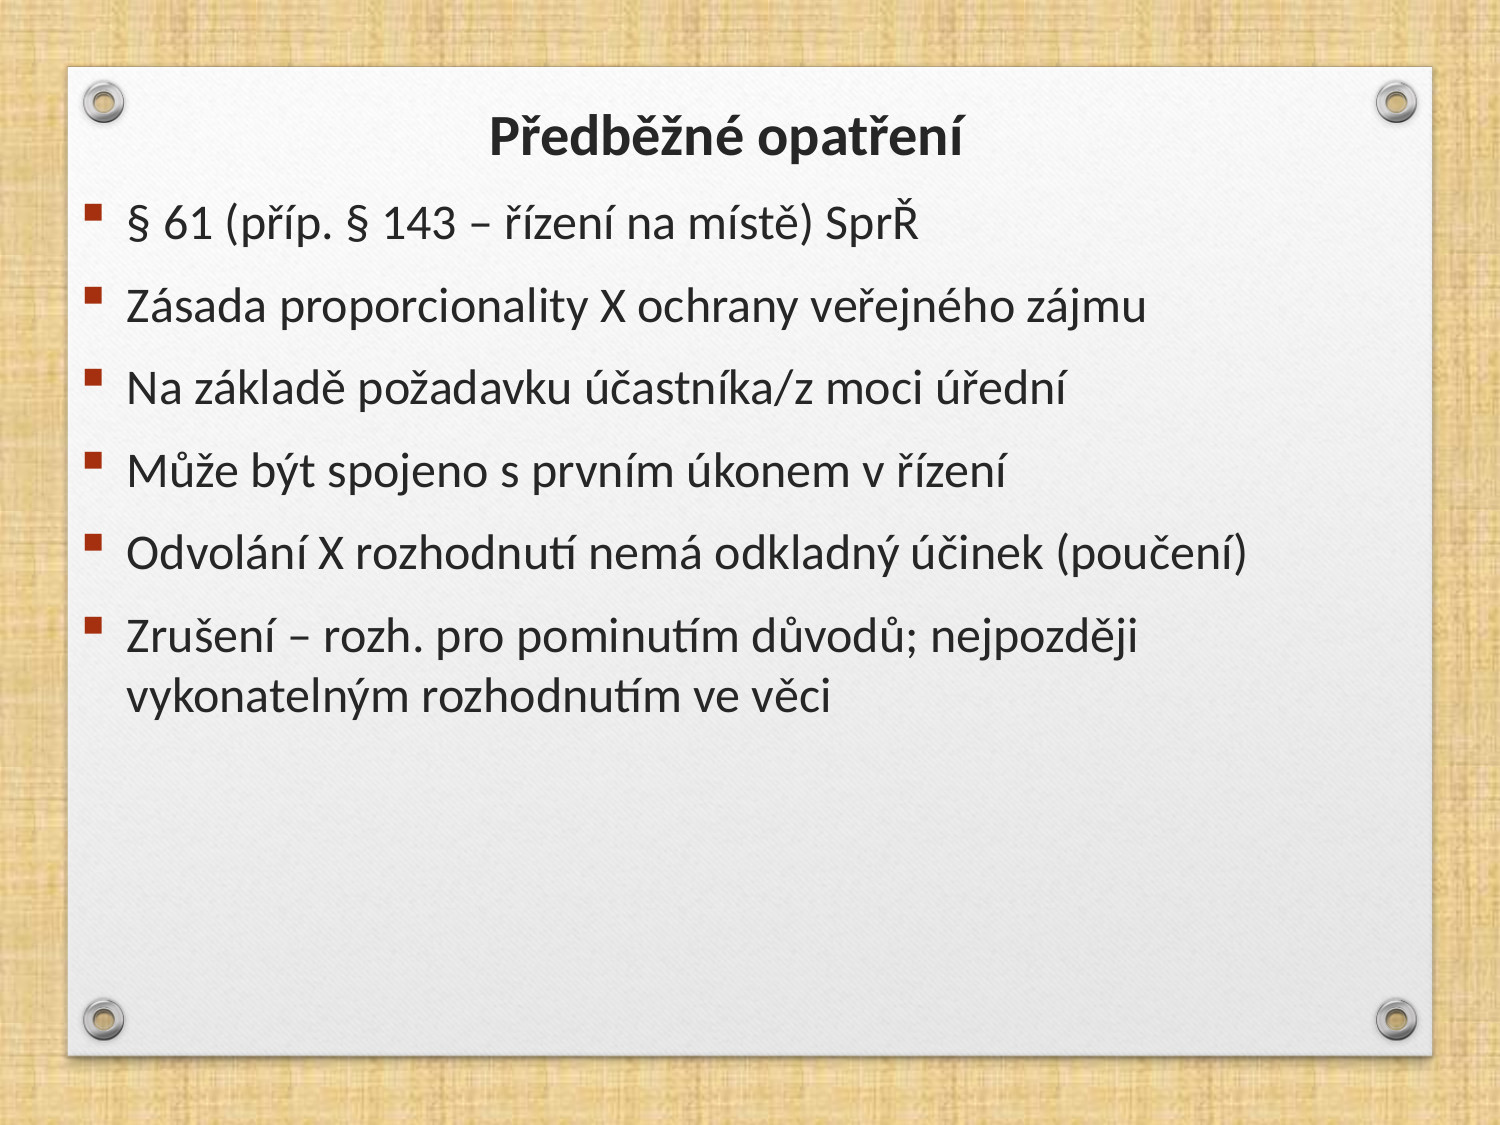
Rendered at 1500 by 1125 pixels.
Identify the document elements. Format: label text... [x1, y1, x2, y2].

picture [0, 0, 1500, 1125]
list Předběžné opatření § 61 (příp. § 143 – řízení na místě) SprŘ Zásada proporcionality X ochrany veřejného zájmu Na základě požadavku účastníka/z moci úřední Může být spojeno s prvním úkonem v řízení Odvolání X rozhodnutí nemá odkladný účinek (poučení) Zrušení – rozh. pro pominutím důvodů; nejpozději vykonatelným rozhodnutím ve věci [64, 90, 1388, 1047]
